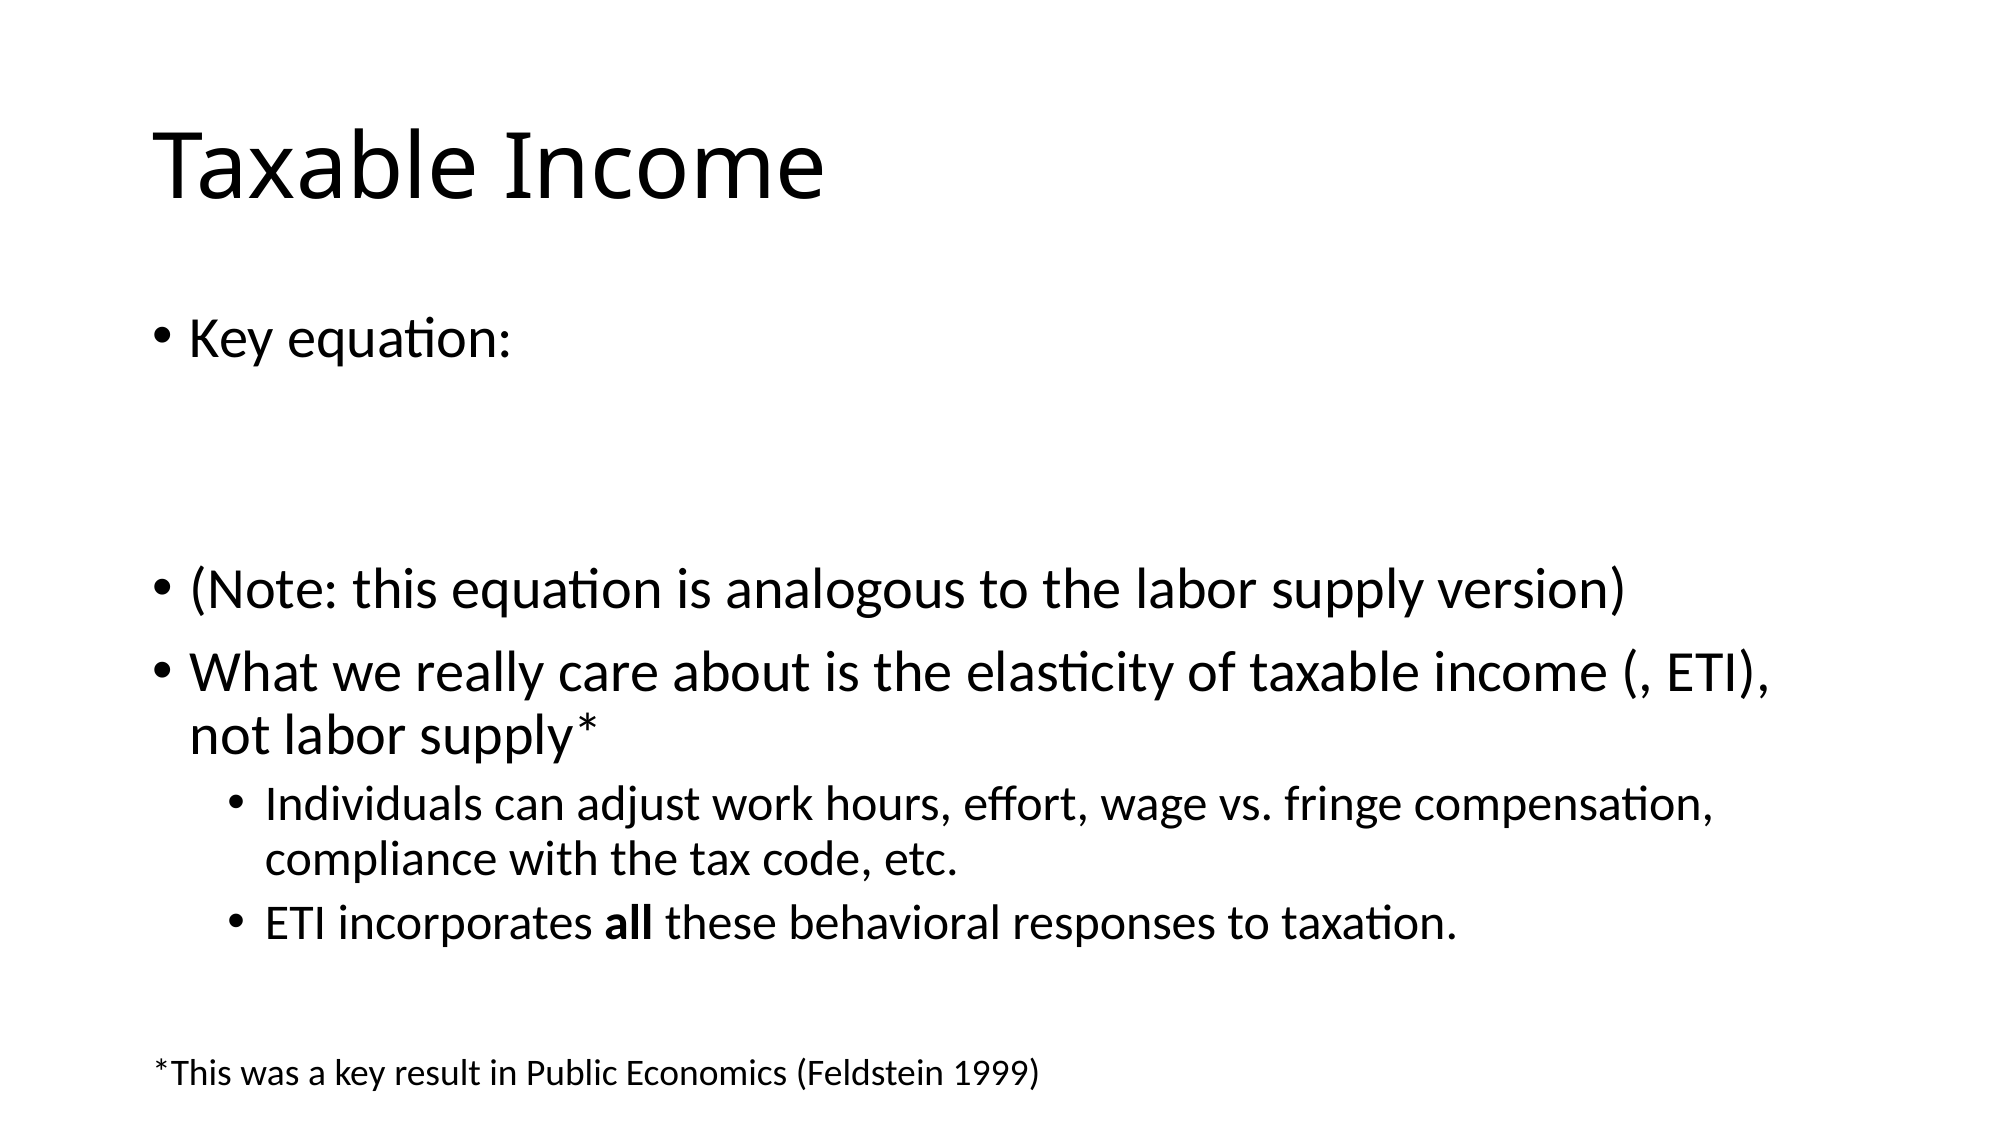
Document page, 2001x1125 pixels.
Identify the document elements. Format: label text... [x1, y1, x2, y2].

title Taxable Income [137, 59, 1863, 278]
text_box *This was a key result in Public Economics (Feldstein 1999) [137, 1041, 1863, 1101]
